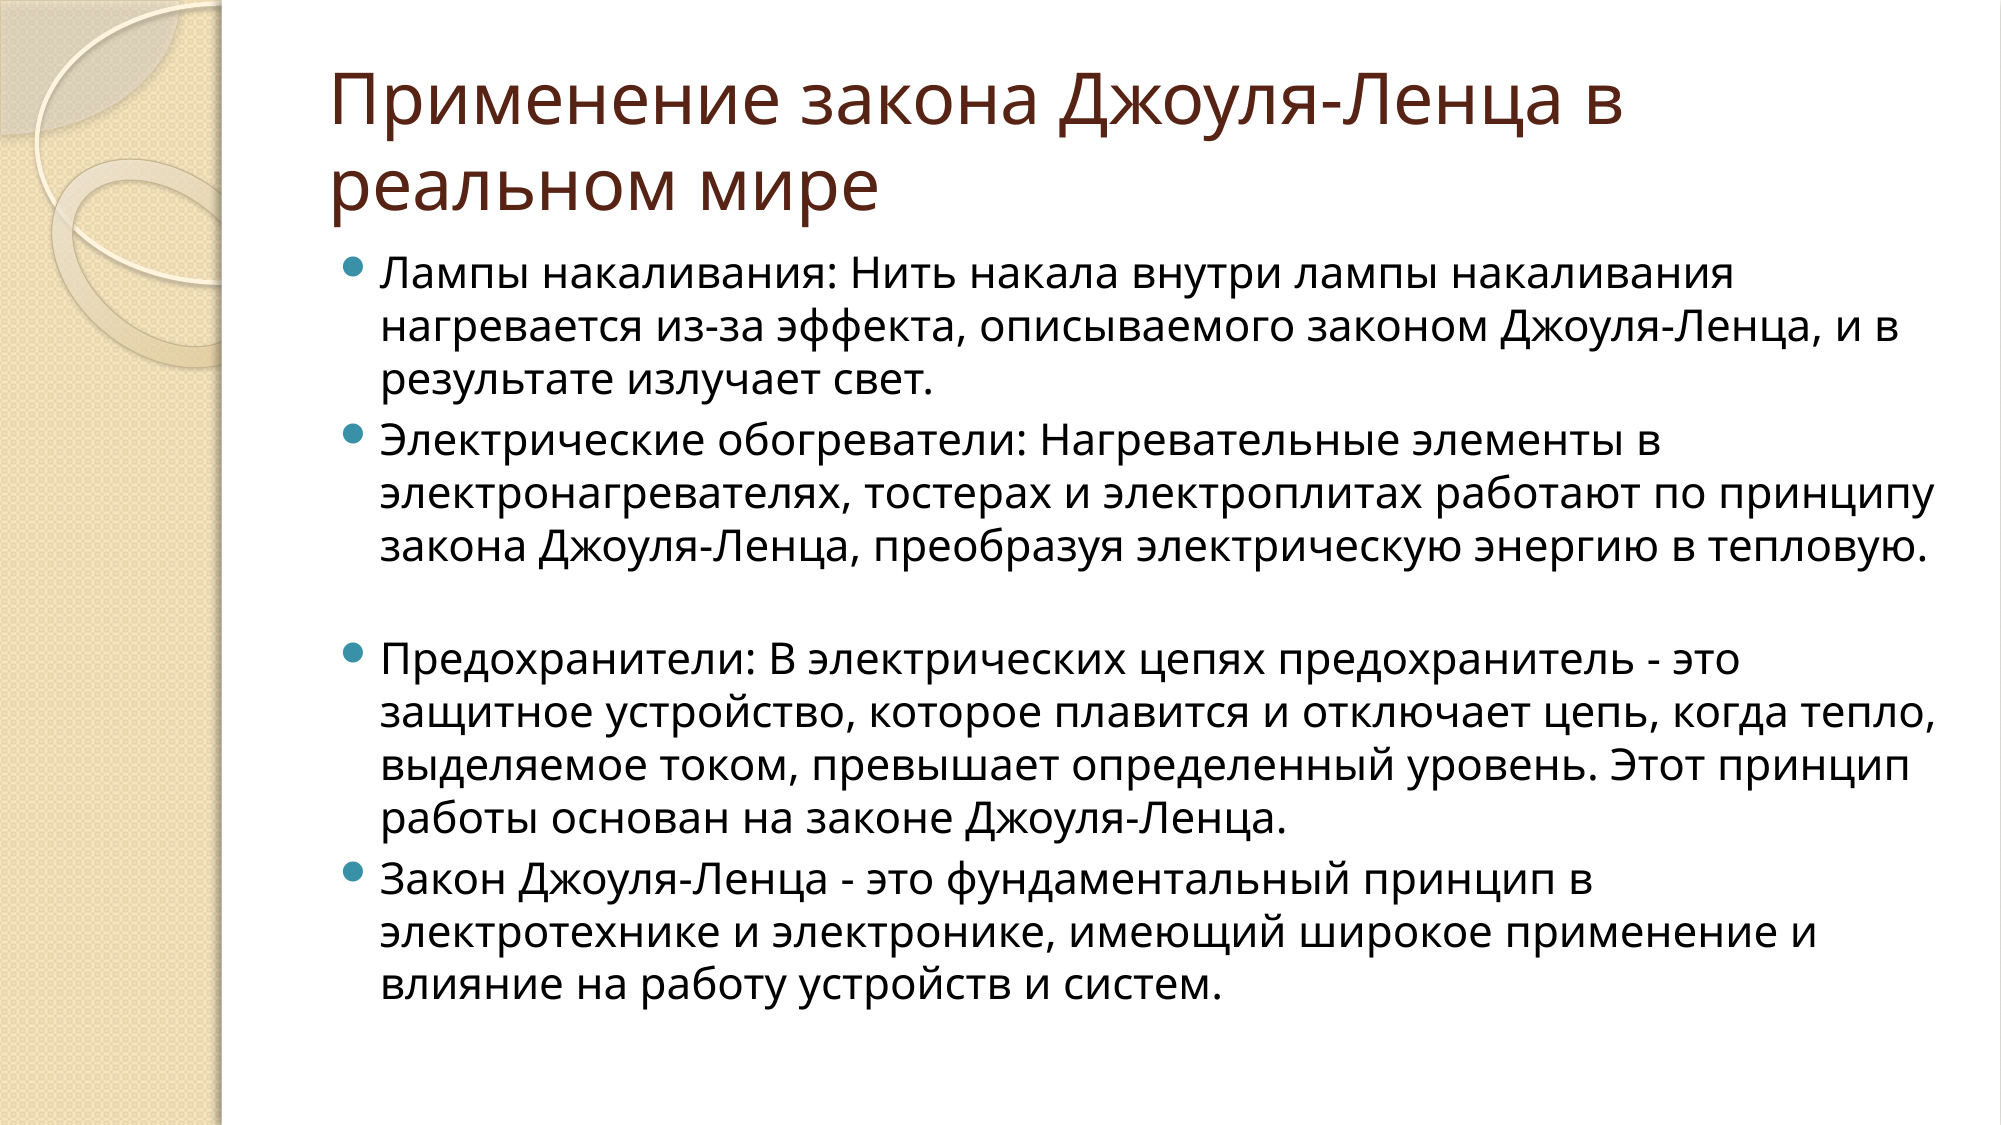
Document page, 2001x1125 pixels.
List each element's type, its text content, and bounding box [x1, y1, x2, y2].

title Применение закона Джоуля-Ленца в реальном мире [313, 45, 1954, 233]
list Лампы накаливания: Нить накала внутри лампы накаливания нагревается из-за эффекта, описываемого законом Джоуля-Ленца, и в результате излучает свет. Электрические обогреватели: Нагревательные элементы в электронагревателях, тостерах и электроплитах работают по принципу закона Джоуля-Ленца, преобразуя электрическую энергию в тепловую. Предохранители: В электрических цепях предохранитель - это защитное устройство, которое плавится и отключает цепь, когда тепло, выделяемое током, превышает определенный уровень. Этот принцип работы основан на законе Джоуля-Ленца. Закон Джоуля-Ленца - это фундаментальный принцип в электротехнике и электронике, имеющий широкое применение и влияние на работу устройств и систем. [313, 237, 1954, 1025]
